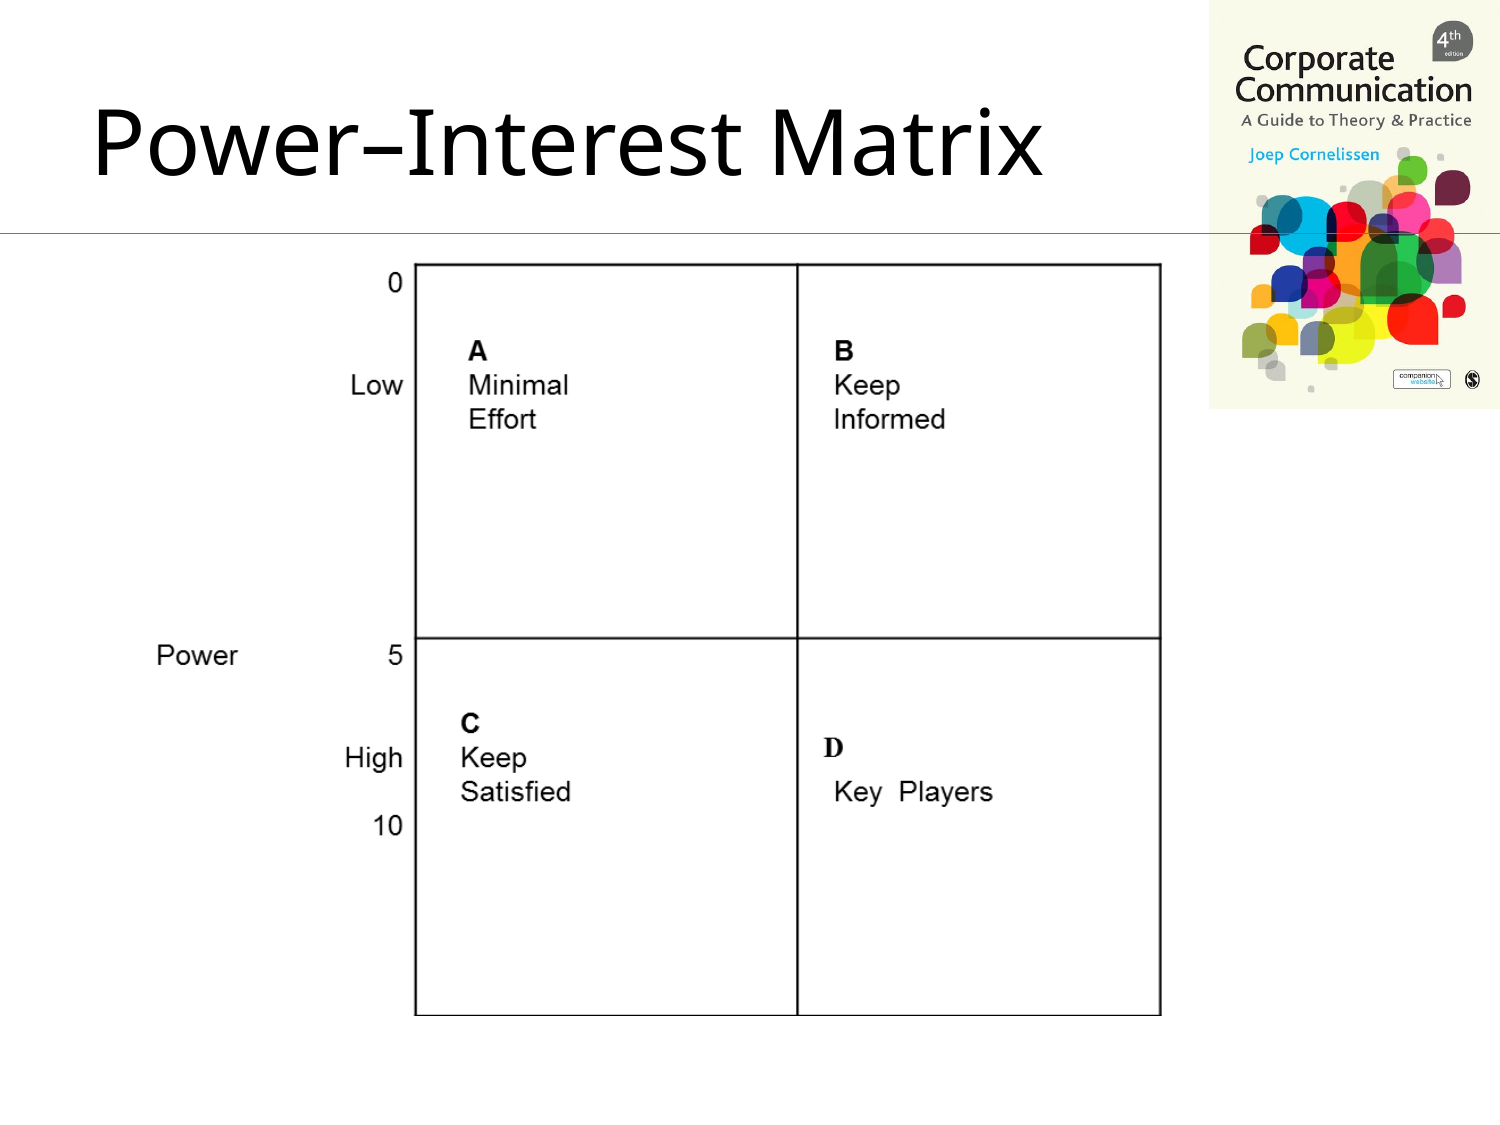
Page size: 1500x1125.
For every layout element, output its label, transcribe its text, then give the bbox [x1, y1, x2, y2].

picture [88, 234, 1500, 1016]
picture [1209, 0, 1500, 233]
title Power–Interest Matrix [75, 45, 1425, 233]
